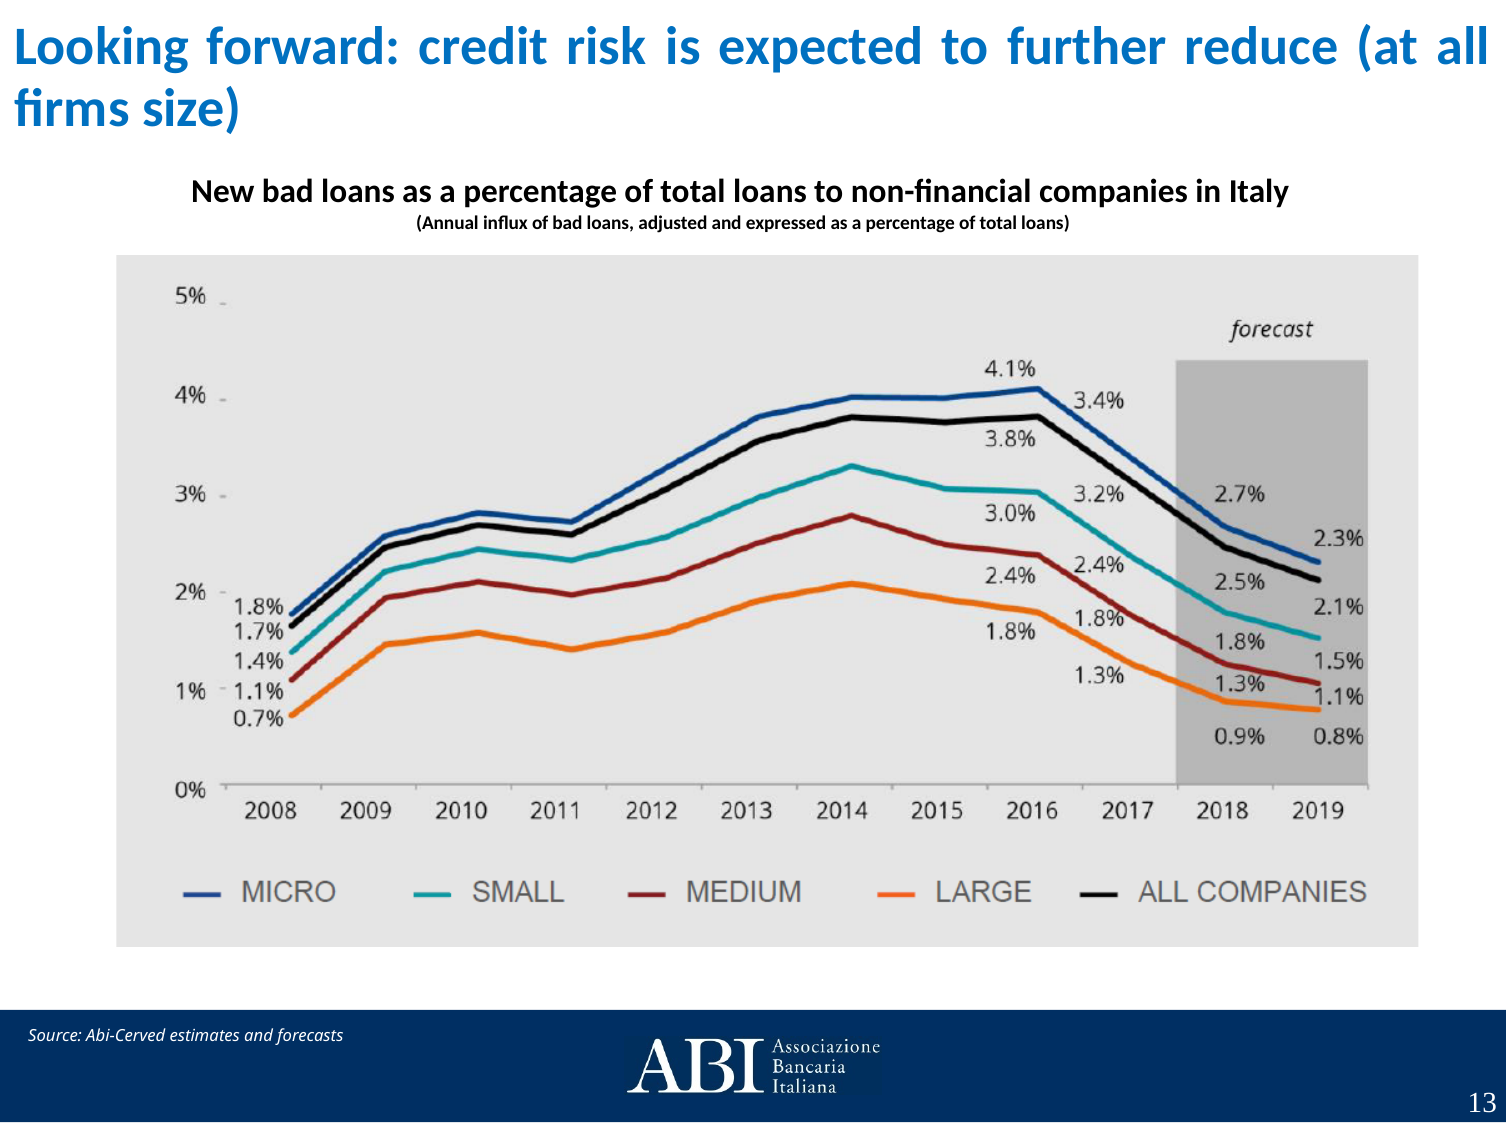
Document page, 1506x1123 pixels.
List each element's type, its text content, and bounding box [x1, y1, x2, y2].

picture [116, 255, 1419, 947]
text_box Looking forward: credit risk is expected to further reduce (at all firms size) [0, 20, 1506, 130]
text_box Source: Abi-Cerved estimates and forecasts [13, 1017, 582, 1053]
text_box New bad loans as a percentage of total loans to non-financial companies in Italy (Annual influx of bad loans, adjusted and expressed as a percentage of total loans) [136, 165, 1350, 254]
picture [624, 1036, 882, 1095]
